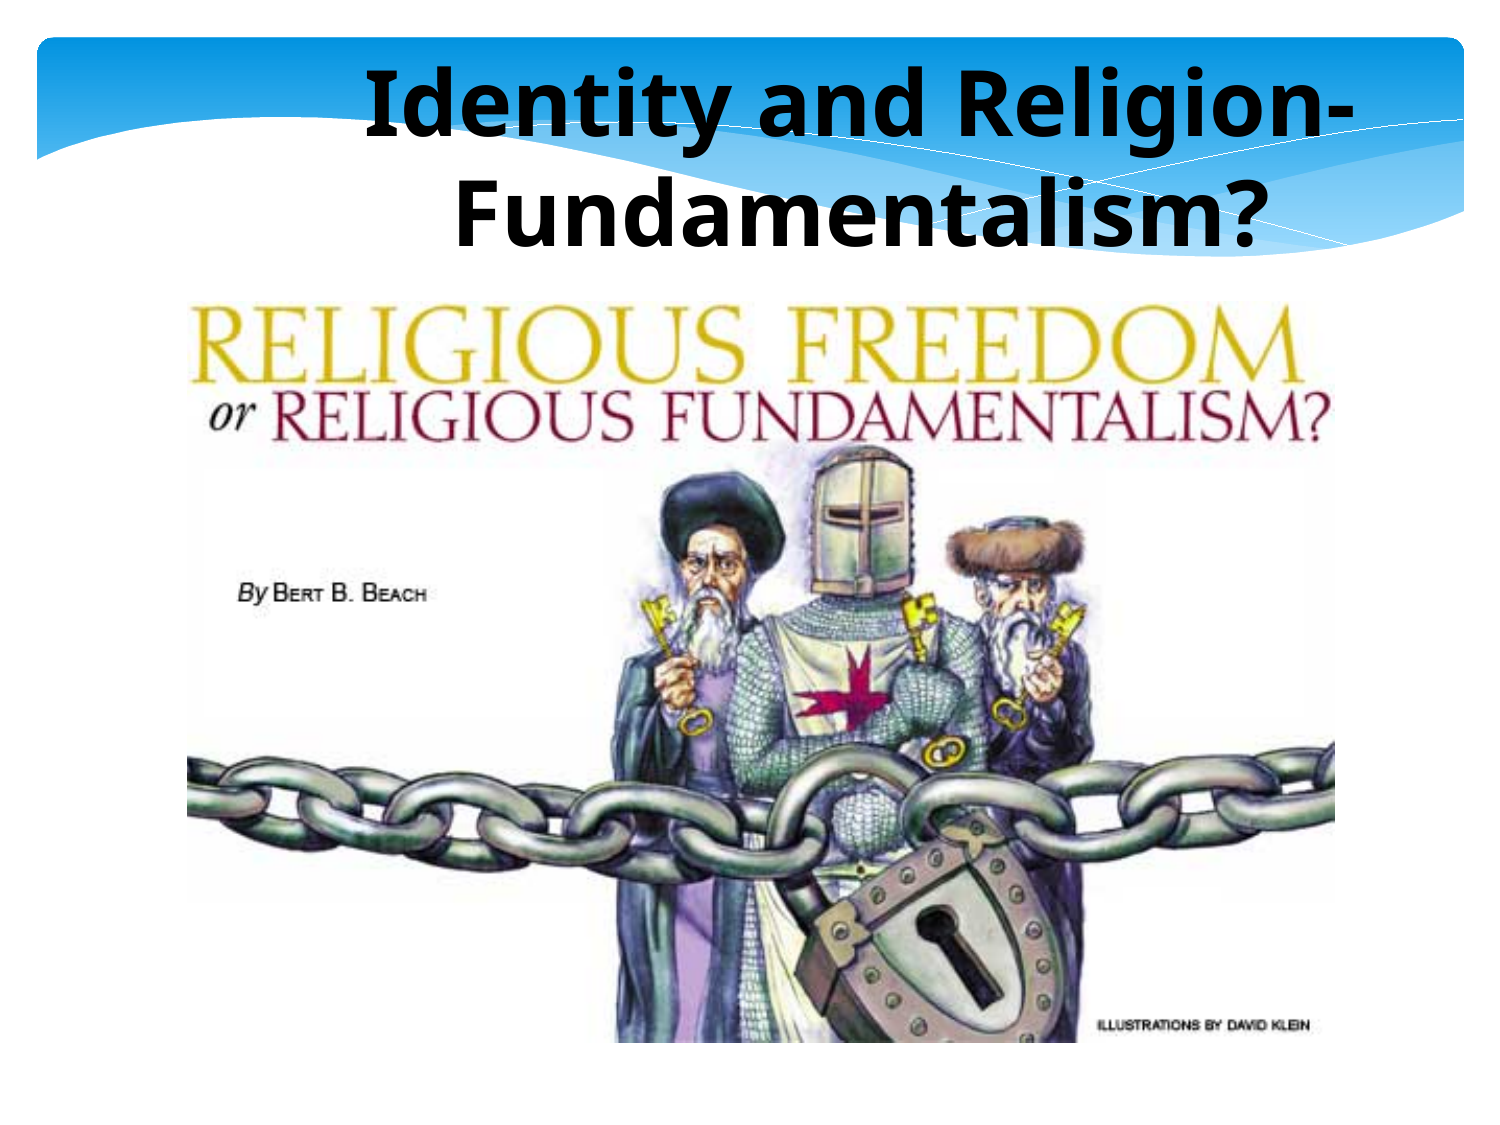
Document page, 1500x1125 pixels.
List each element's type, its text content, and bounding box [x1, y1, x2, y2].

title Identity and Religion- Fundamentalism? [221, 35, 1500, 275]
picture [187, 301, 1335, 1043]
